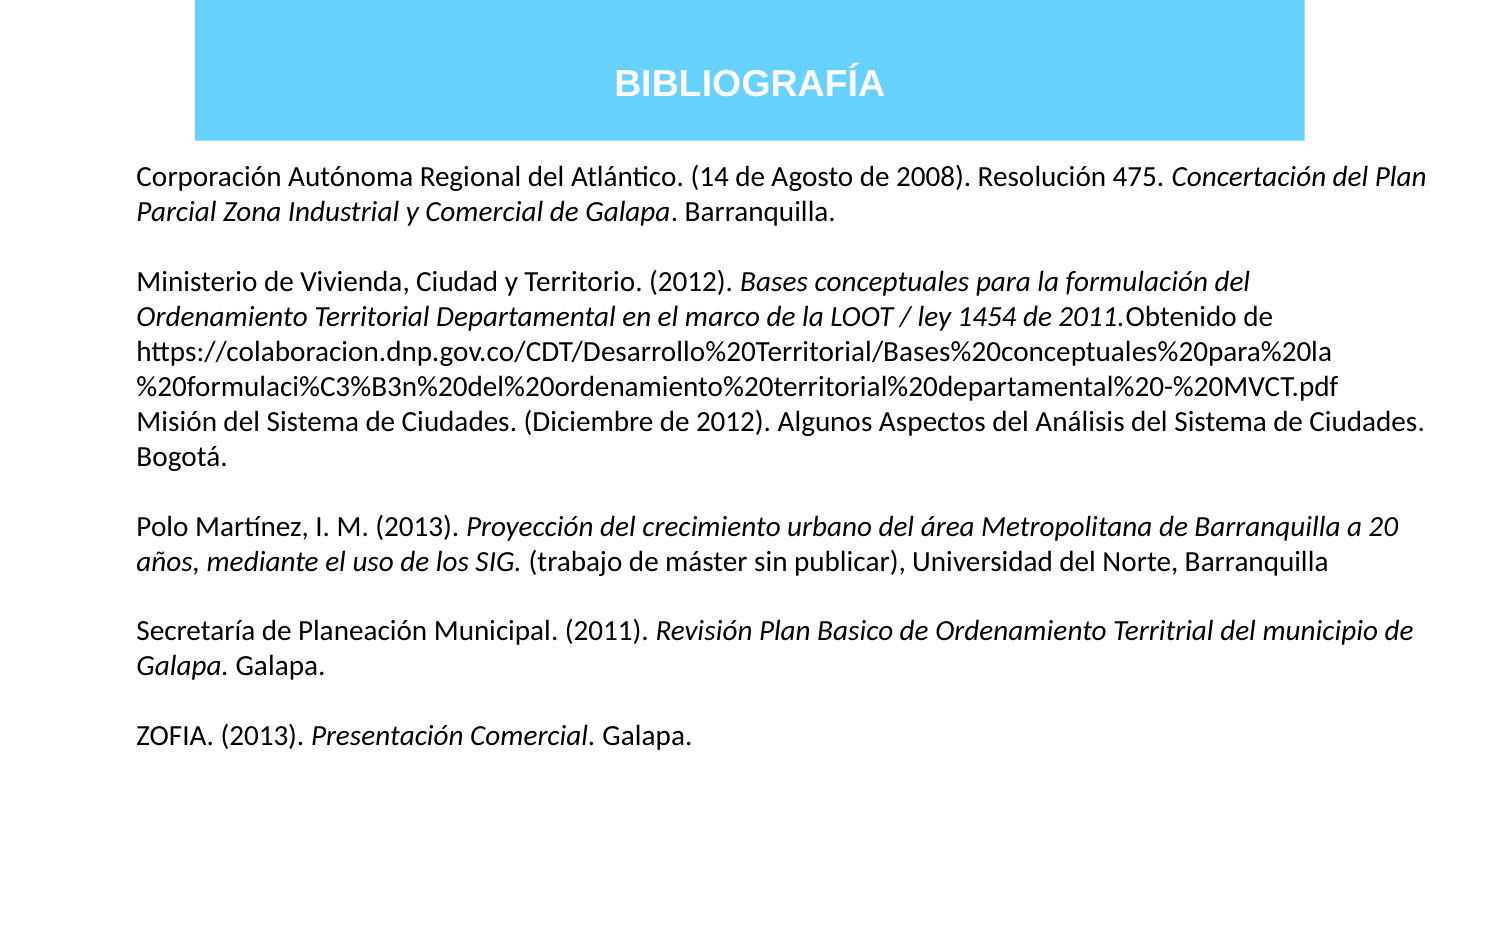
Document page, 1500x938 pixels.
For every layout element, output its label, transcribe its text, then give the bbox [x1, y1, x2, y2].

title BIBLIOGRAFÍA [195, 49, 1305, 133]
text_box Corporación Autónoma Regional del Atlántico. (14 de Agosto de 2008). Resolución 475. Concertación del Plan Parcial Zona Industrial y Comercial de Galapa. Barranquilla. Ministerio de Vivienda, Ciudad y Territorio. (2012). Bases conceptuales para la formulación del Ordenamiento Territorial Departamental en el marco de la LOOT / ley 1454 de 2011.Obtenido de https://colaboracion.dnp.gov.co/CDT/Desarrollo%20Territorial/Bases%20conceptuales%20para%20la%20formulaci%C3%B3n%20del%20ordenamiento%20territorial%20departamental%20-%20MVCT.pdf Misión del Sistema de Ciudades. (Diciembre de 2012). Algunos Aspectos del Análisis del Sistema de Ciudades. Bogotá. Polo Martínez, I. M. (2013). Proyección del crecimiento urbano del área Metropolitana de Barranquilla a 20 años, mediante el uso de los SIG. (trabajo de máster sin publicar), Universidad del Norte, Barranquilla Secretaría de Planeación Municipal. (2011). Revisión Plan Basico de Ordenamiento Territrial del municipio de Galapa. Galapa. ZOFIA. (2013). Presentación Comercial. Galapa. [121, 149, 1444, 864]
